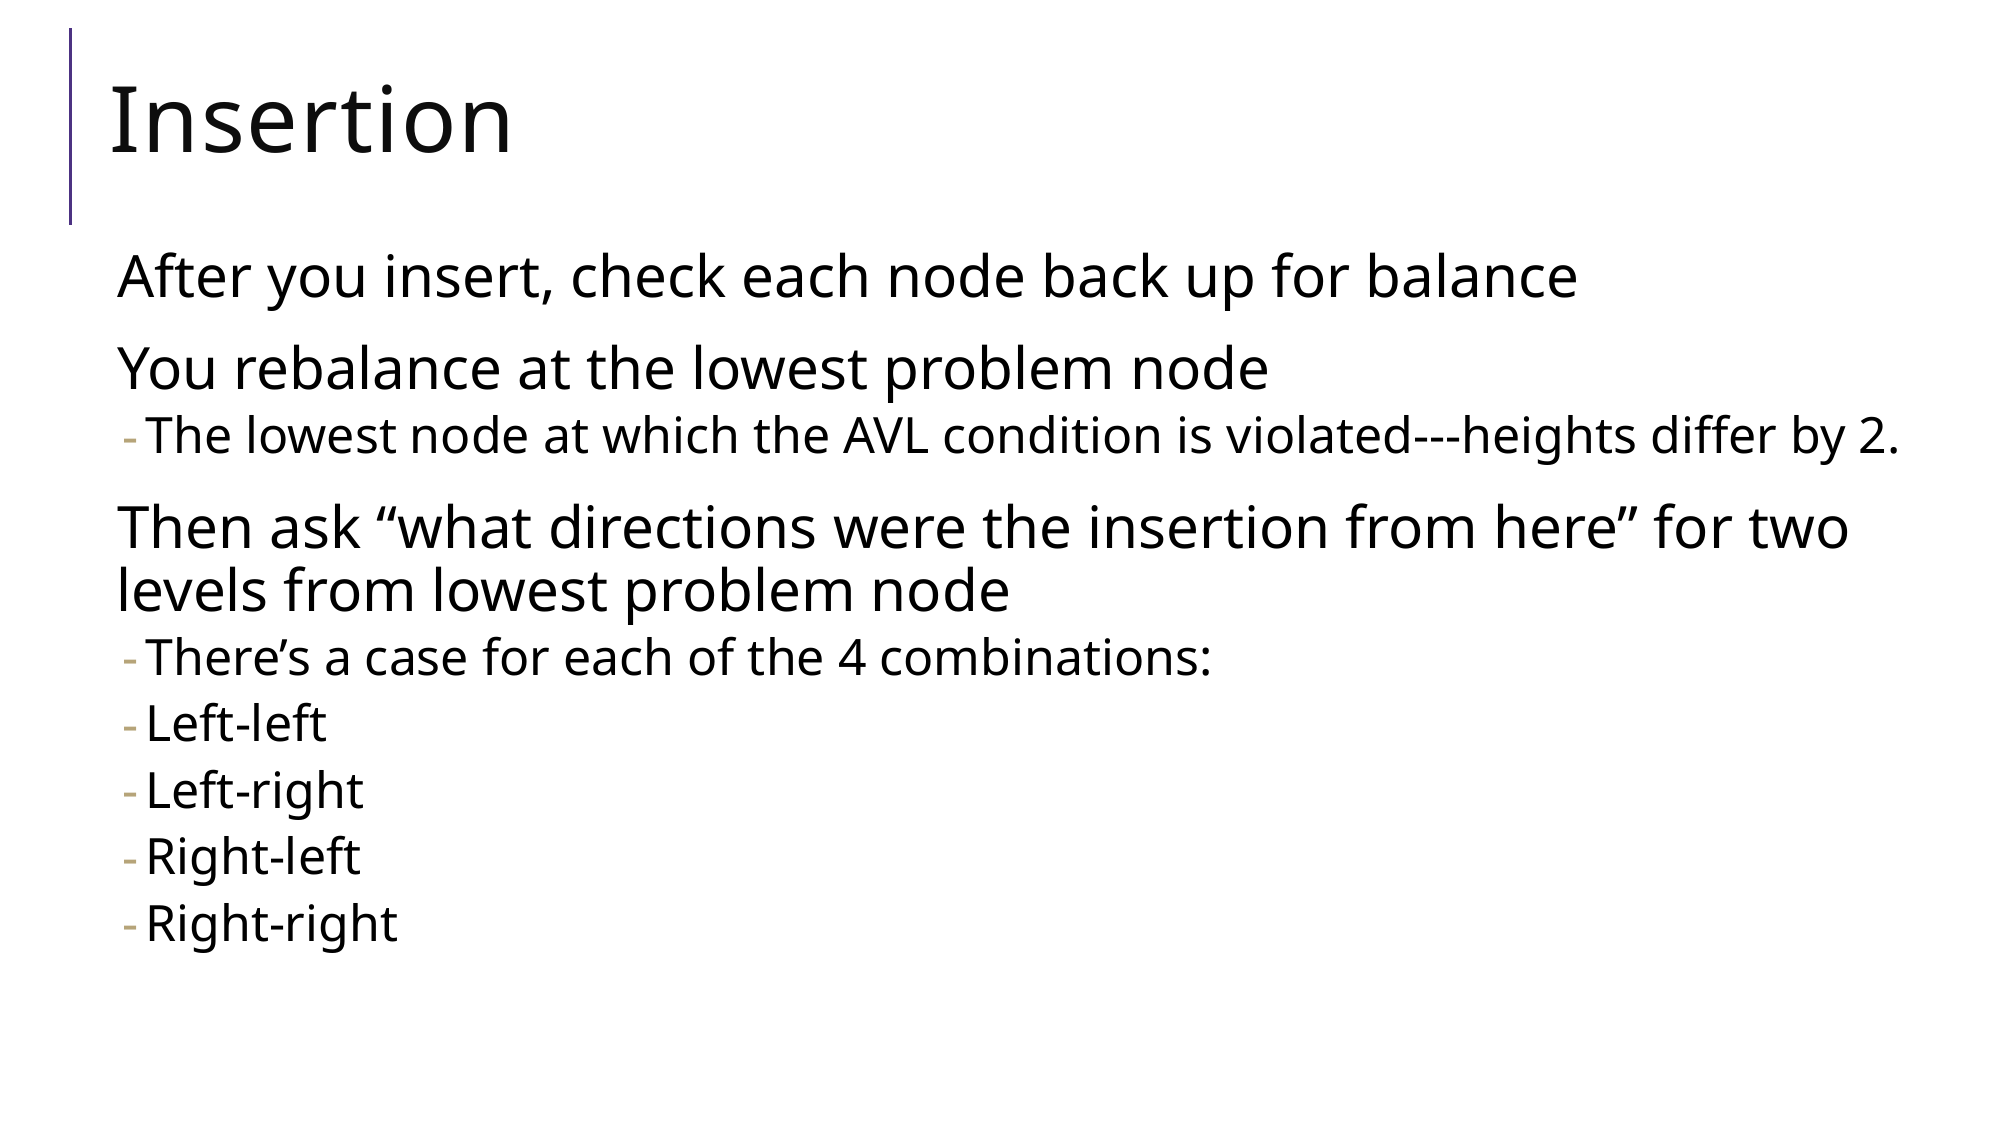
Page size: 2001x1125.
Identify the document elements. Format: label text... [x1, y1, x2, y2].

list After you insert, check each node back up for balance You rebalance at the lowest problem node The lowest node at which the AVL condition is violated---heights differ by 2. Then ask “what directions were the insertion from here” for two levels from lowest problem node There’s a case for each of the 4 combinations: Left-left Left-right Right-left Right-right [94, 240, 1930, 1035]
title Insertion [94, 43, 1930, 210]
